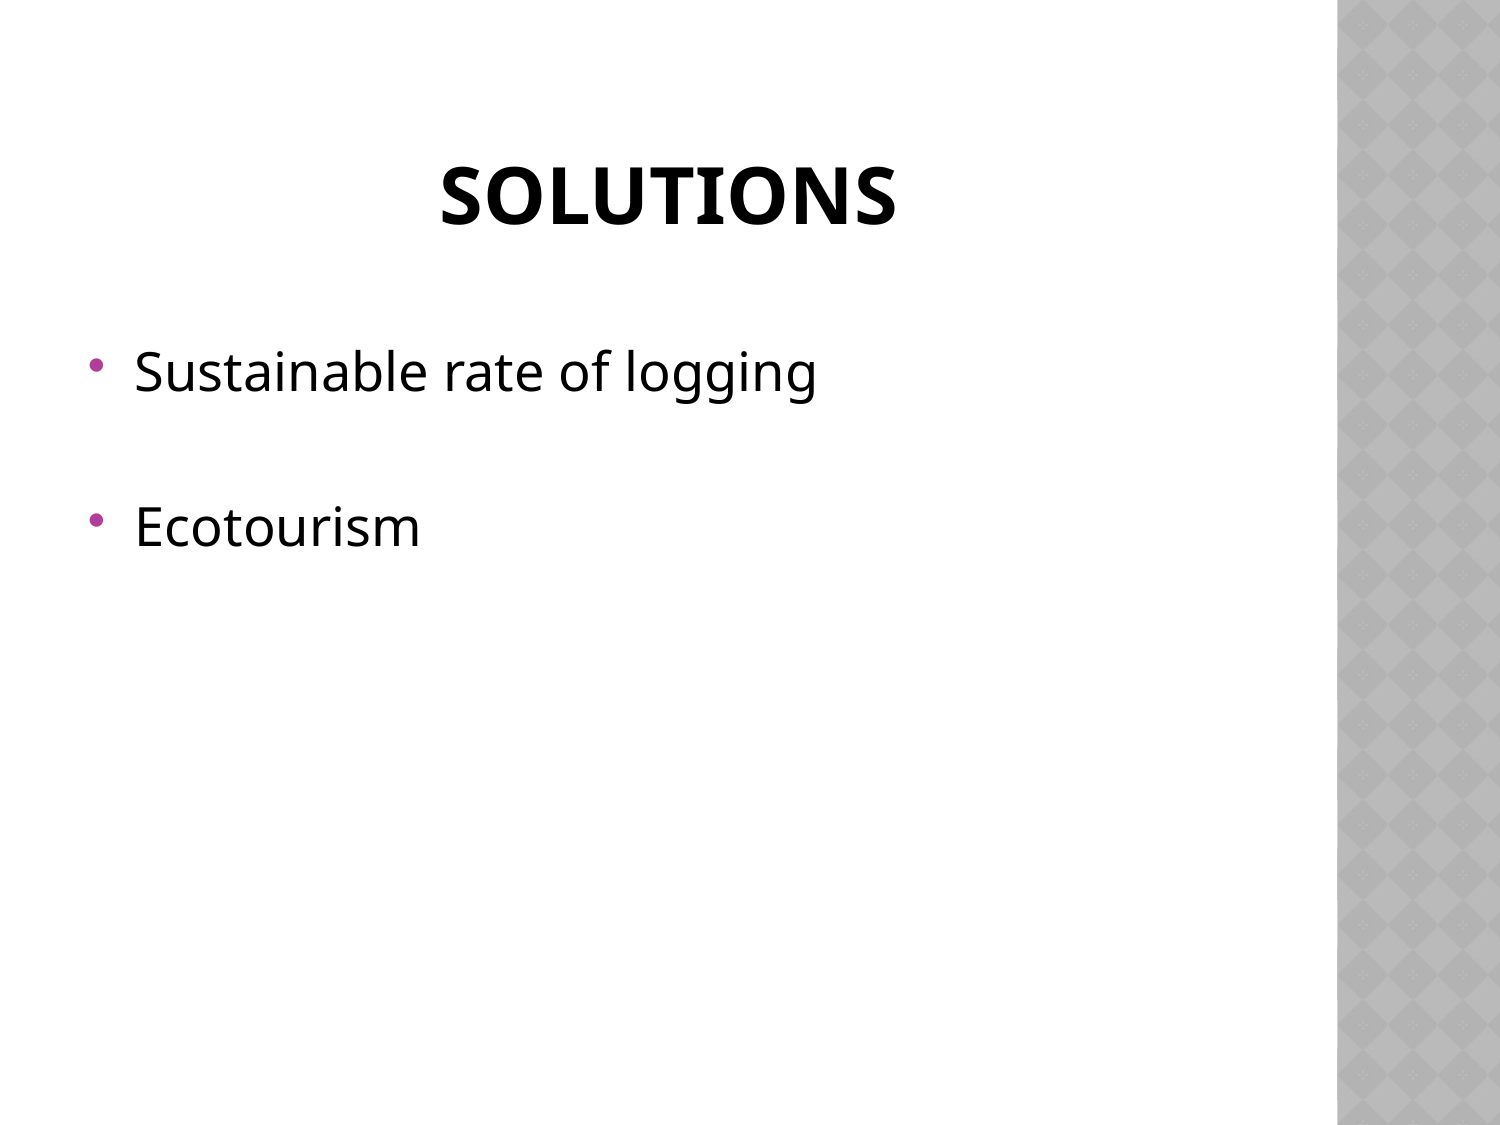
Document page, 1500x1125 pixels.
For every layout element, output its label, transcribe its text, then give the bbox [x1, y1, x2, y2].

list Sustainable rate of logging Ecotourism [75, 329, 1263, 1125]
title Solutions [75, 52, 1263, 240]
